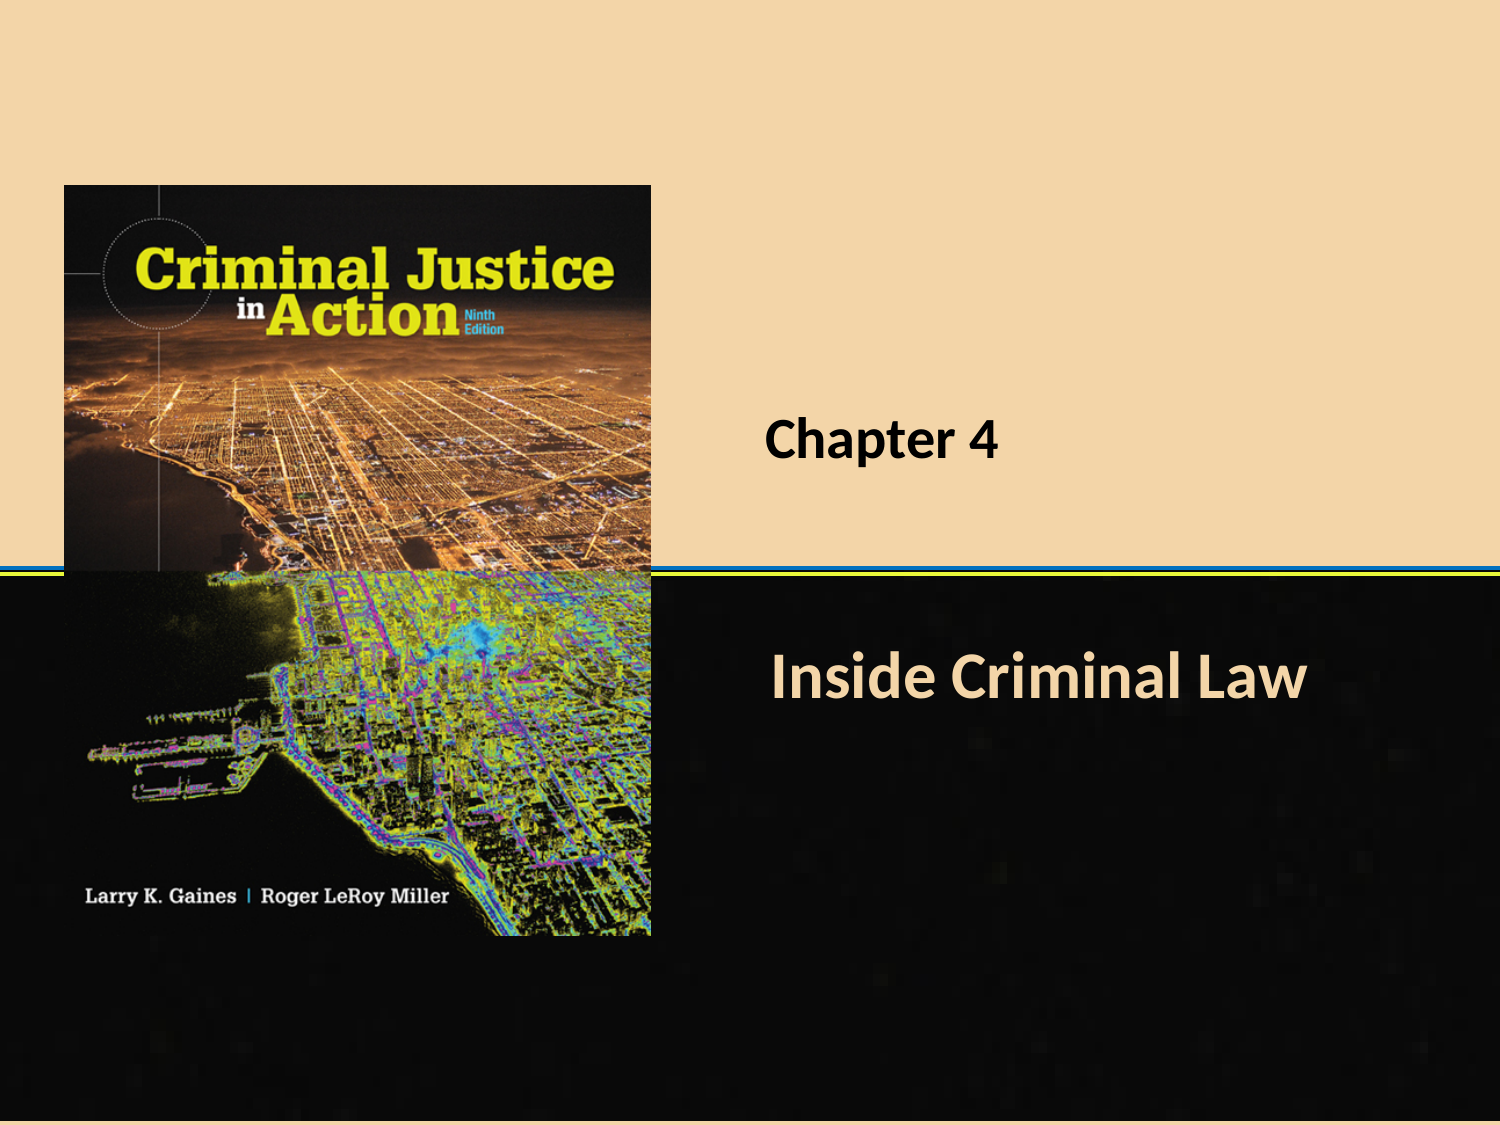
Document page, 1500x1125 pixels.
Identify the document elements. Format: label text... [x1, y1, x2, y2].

list Chapter 4 [750, 400, 1398, 561]
list Inside Criminal Law [755, 633, 1416, 983]
picture [0, 185, 1500, 1121]
